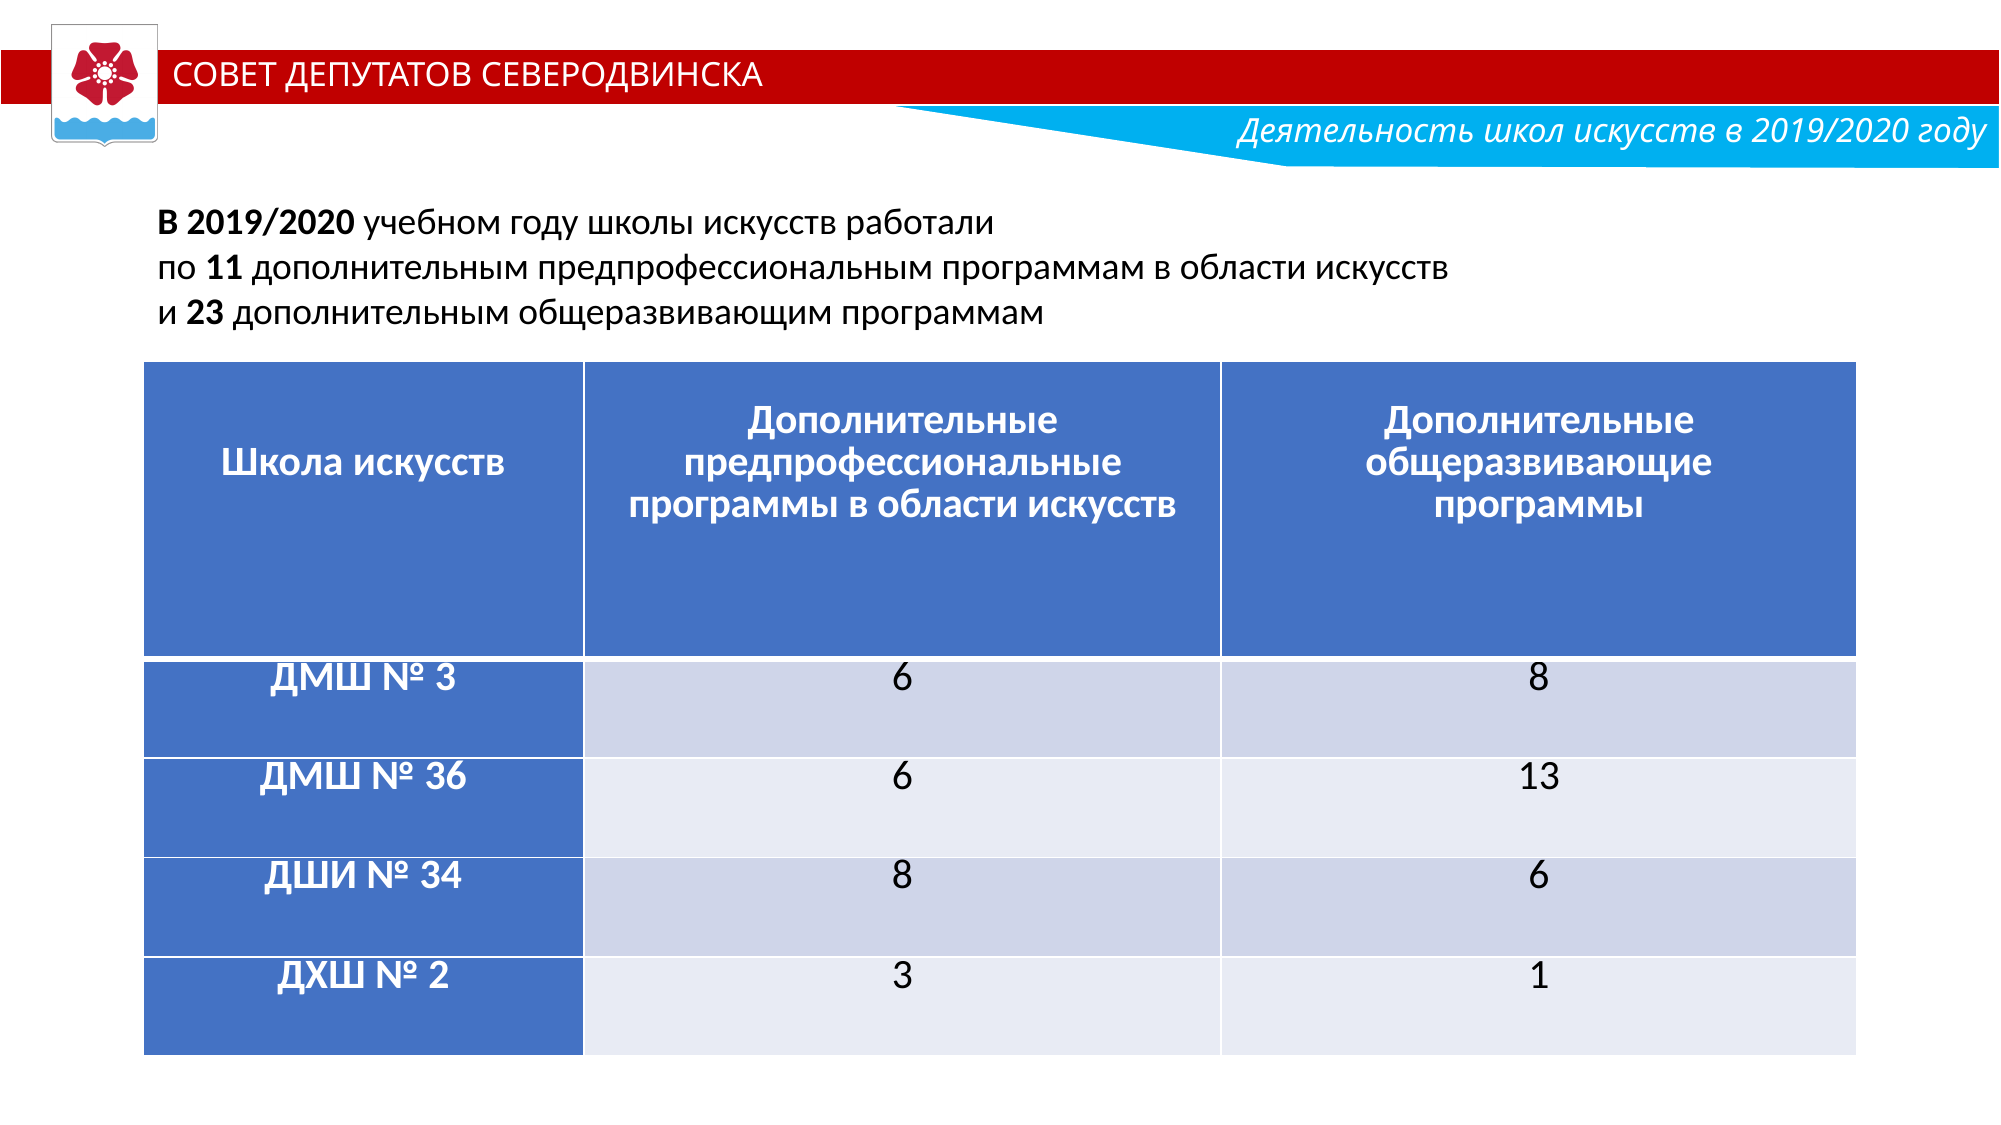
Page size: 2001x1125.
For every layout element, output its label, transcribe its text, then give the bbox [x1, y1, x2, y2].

table_cell ДМШ № 3 [144, 662, 583, 757]
text_box [880, 106, 2000, 171]
table_cell ДШИ № 34 [144, 858, 583, 956]
table_cell 6 [585, 662, 1220, 757]
table_cell 6 [585, 759, 1220, 857]
table_header Школа искусств [144, 362, 583, 656]
table_cell 1 [1222, 958, 1856, 1055]
text_box Деятельность школ искусств в 2019/2020 году [1223, 101, 2000, 157]
picture [51, 24, 158, 147]
table_cell ДХШ № 2 [144, 958, 583, 1055]
table_cell 6 [1222, 858, 1856, 956]
text_box СОВЕТ ДЕПУТАТОВ СЕВЕРОДВИНСКА [158, 45, 918, 101]
table_cell ДМШ № 36 [144, 759, 583, 857]
table_header Дополнительные предпрофессиональные программы в области искусств [585, 362, 1220, 656]
table_cell 13 [1222, 759, 1856, 857]
table_cell 8 [585, 858, 1220, 956]
table_cell 3 [585, 958, 1220, 1055]
table_header Дополнительные общеразвивающие программы [1222, 362, 1856, 656]
table_cell 8 [1222, 662, 1856, 757]
text_box В 2019/2020 учебном году школы искусств работали по 11 дополнительным предпрофессиональным программам в области искусств и 23 дополнительным общеразвивающим программам [142, 189, 1881, 339]
text_box [158, 48, 2000, 106]
text_box [0, 48, 51, 106]
